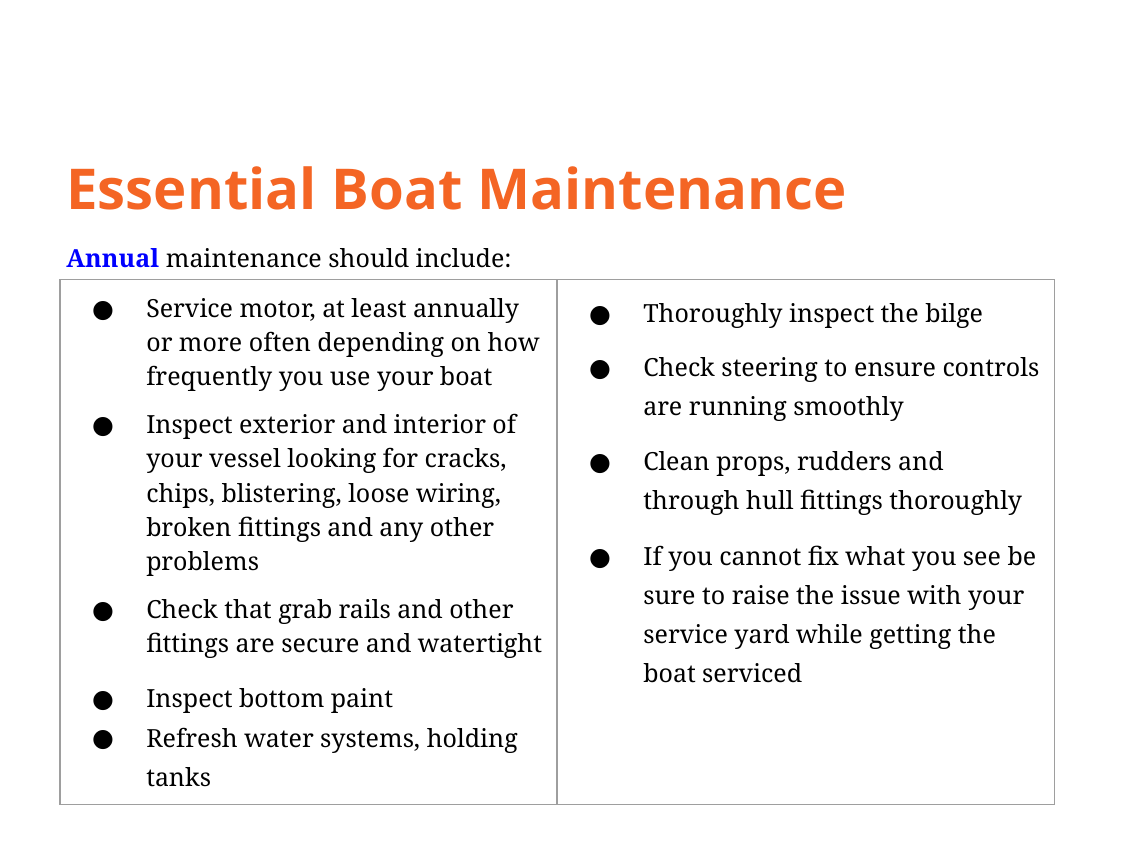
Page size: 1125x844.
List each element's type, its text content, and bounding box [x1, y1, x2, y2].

table_header Thoroughly inspect the bilge Check steering to ensure controls are running smoothly Clean props, rudders and through hull fittings thoroughly If you cannot fix what you see be sure to raise the issue with your service yard while getting the boat serviced [558, 280, 1054, 804]
table_header Service motor, at least annually or more often depending on how frequently you use your boat Inspect exterior and interior of your vessel looking for cracks, chips, blistering, loose wiring, broken fittings and any other problems Check that grab rails and other fittings are secure and watertight Inspect bottom paint Refresh water systems, holding tanks [61, 280, 556, 804]
title Essential Boat Maintenance [55, 141, 1016, 227]
title Annual maintenance should include: [55, 227, 1059, 706]
